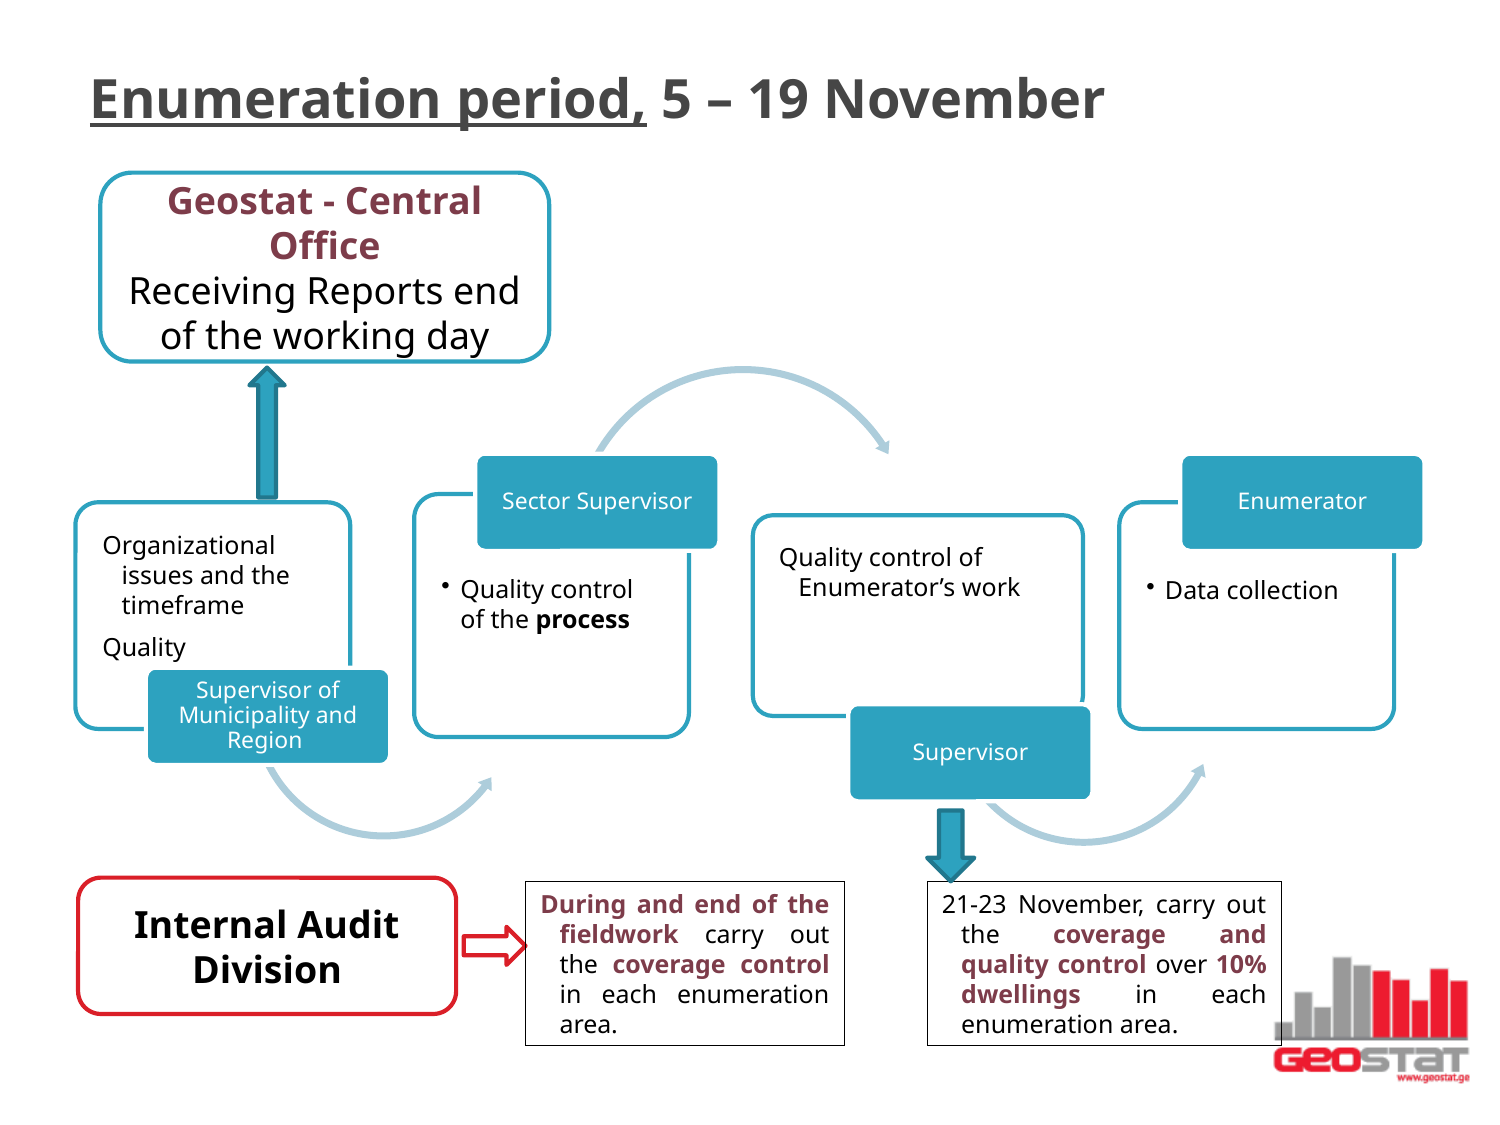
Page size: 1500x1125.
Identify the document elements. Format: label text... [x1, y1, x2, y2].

picture [1268, 950, 1488, 1110]
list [74, 148, 1426, 1083]
title Enumeration period, 5 – 19 November [75, 24, 1425, 138]
